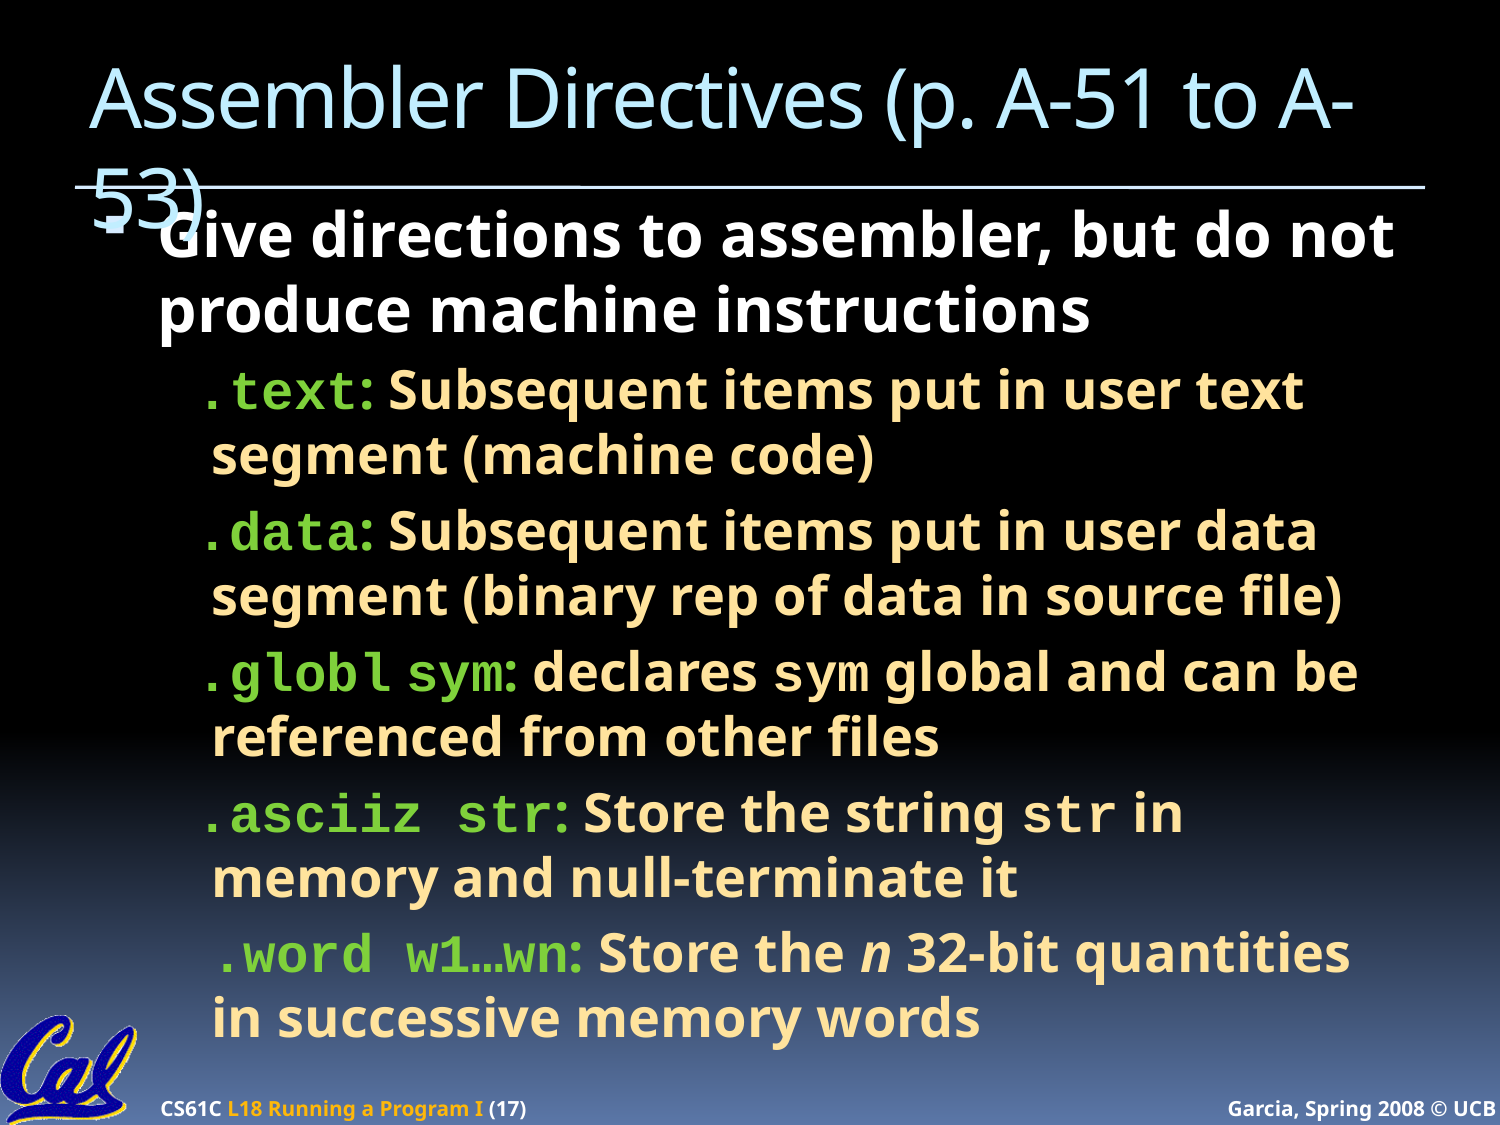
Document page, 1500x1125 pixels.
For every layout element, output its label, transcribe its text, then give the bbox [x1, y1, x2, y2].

list Give directions to assembler, but do not produce machine instructions .text: Subsequent items put in user text segment (machine code) .data: Subsequent items put in user data segment (binary rep of data in source file) .globl sym: declares sym global and can be referenced from other files .asciiz str: Store the string str in memory and null-terminate it .word w1…wn: Store the n 32-bit quantities in successive memory words [74, 187, 1426, 1053]
title Assembler Directives (p. A-51 to A-53) [75, 37, 1425, 188]
picture [0, 1015, 140, 1125]
